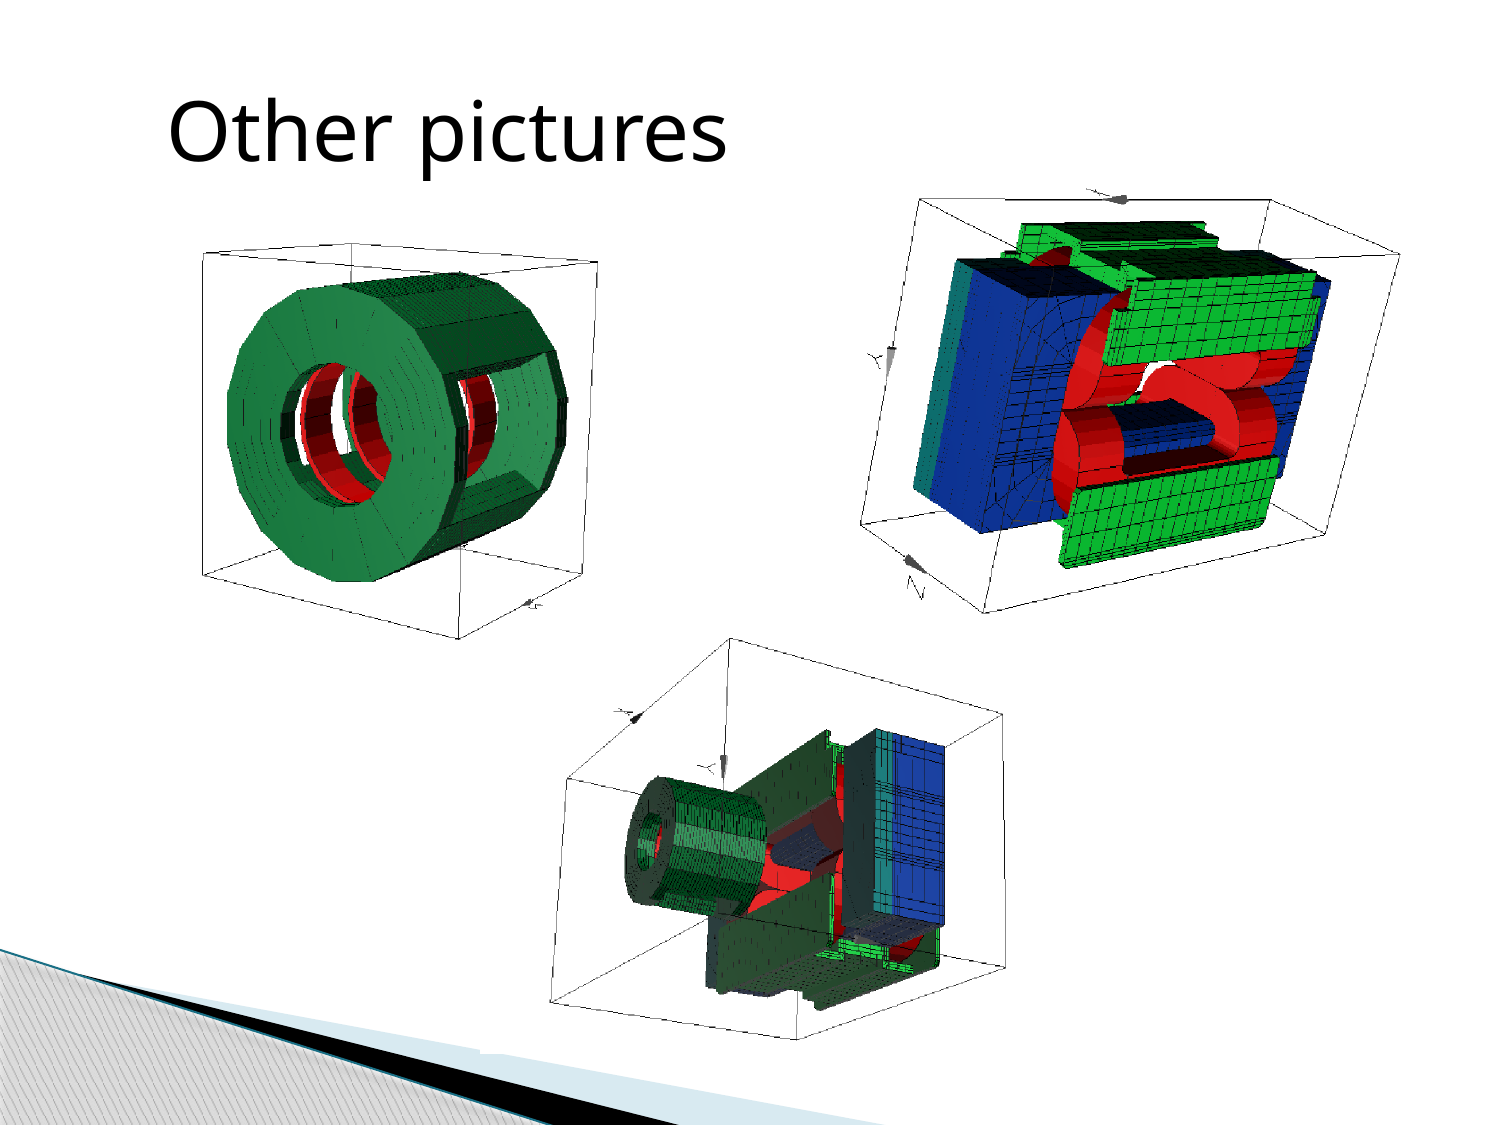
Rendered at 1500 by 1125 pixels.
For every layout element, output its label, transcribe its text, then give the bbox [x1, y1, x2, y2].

picture [163, 163, 1424, 1054]
text_box Other pictures [151, 70, 746, 186]
